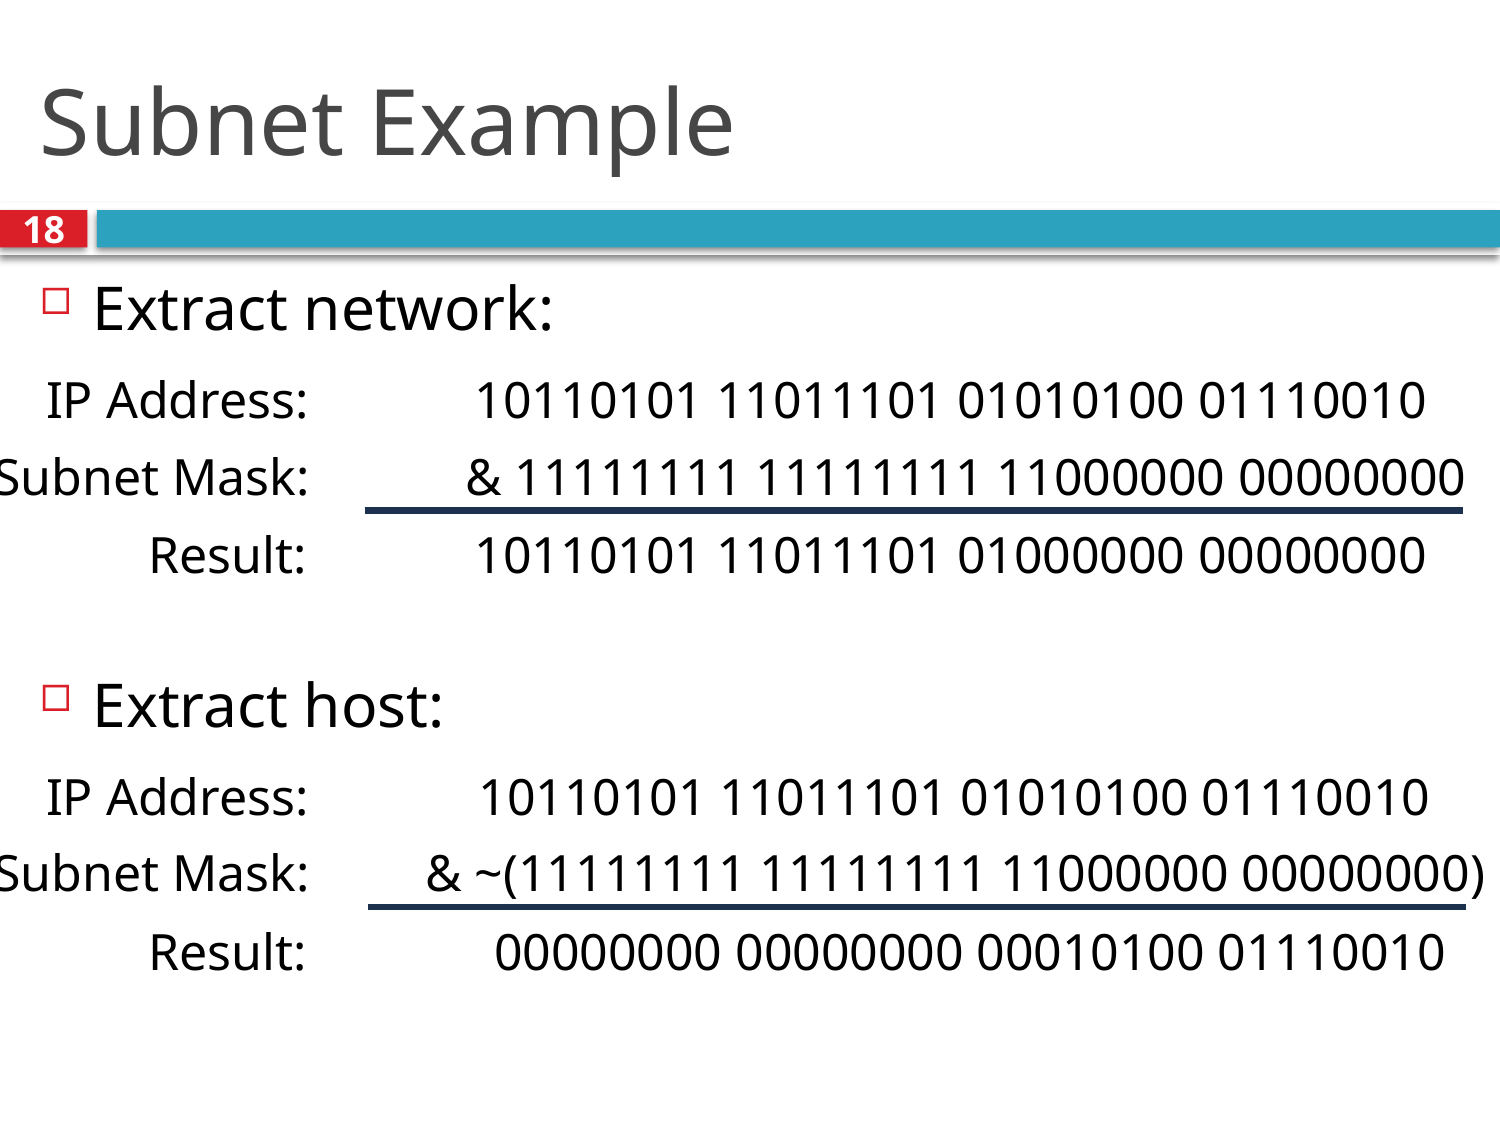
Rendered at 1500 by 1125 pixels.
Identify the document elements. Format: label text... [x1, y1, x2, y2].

slide_number 18 [0, 206, 88, 257]
text_box Subnet Mask: [0, 438, 325, 513]
text_box 00000000 00000000 00010100 01110010 [479, 917, 1461, 988]
text_box Result: [133, 516, 322, 592]
text_box & ~(11111111 11111111 11000000 00000000) [325, 834, 1500, 910]
title Subnet Example [24, 37, 1475, 200]
text_box 10110101 11011101 01010100 01110010 [463, 757, 1445, 833]
text_box IP Address: [31, 757, 324, 833]
text_box 10110101 11011101 01010100 01110010 [460, 361, 1442, 437]
text_box IP Address: [31, 361, 324, 437]
text_box Result: [133, 912, 322, 988]
text_box & 11111111 11111111 11000000 00000000 [325, 438, 1481, 513]
list Extract network: [24, 262, 1475, 361]
text_box 10110101 11011101 01000000 00000000 [460, 521, 1442, 592]
text_box Subnet Mask: [0, 834, 325, 910]
text_box Extract host: [25, 659, 1476, 758]
